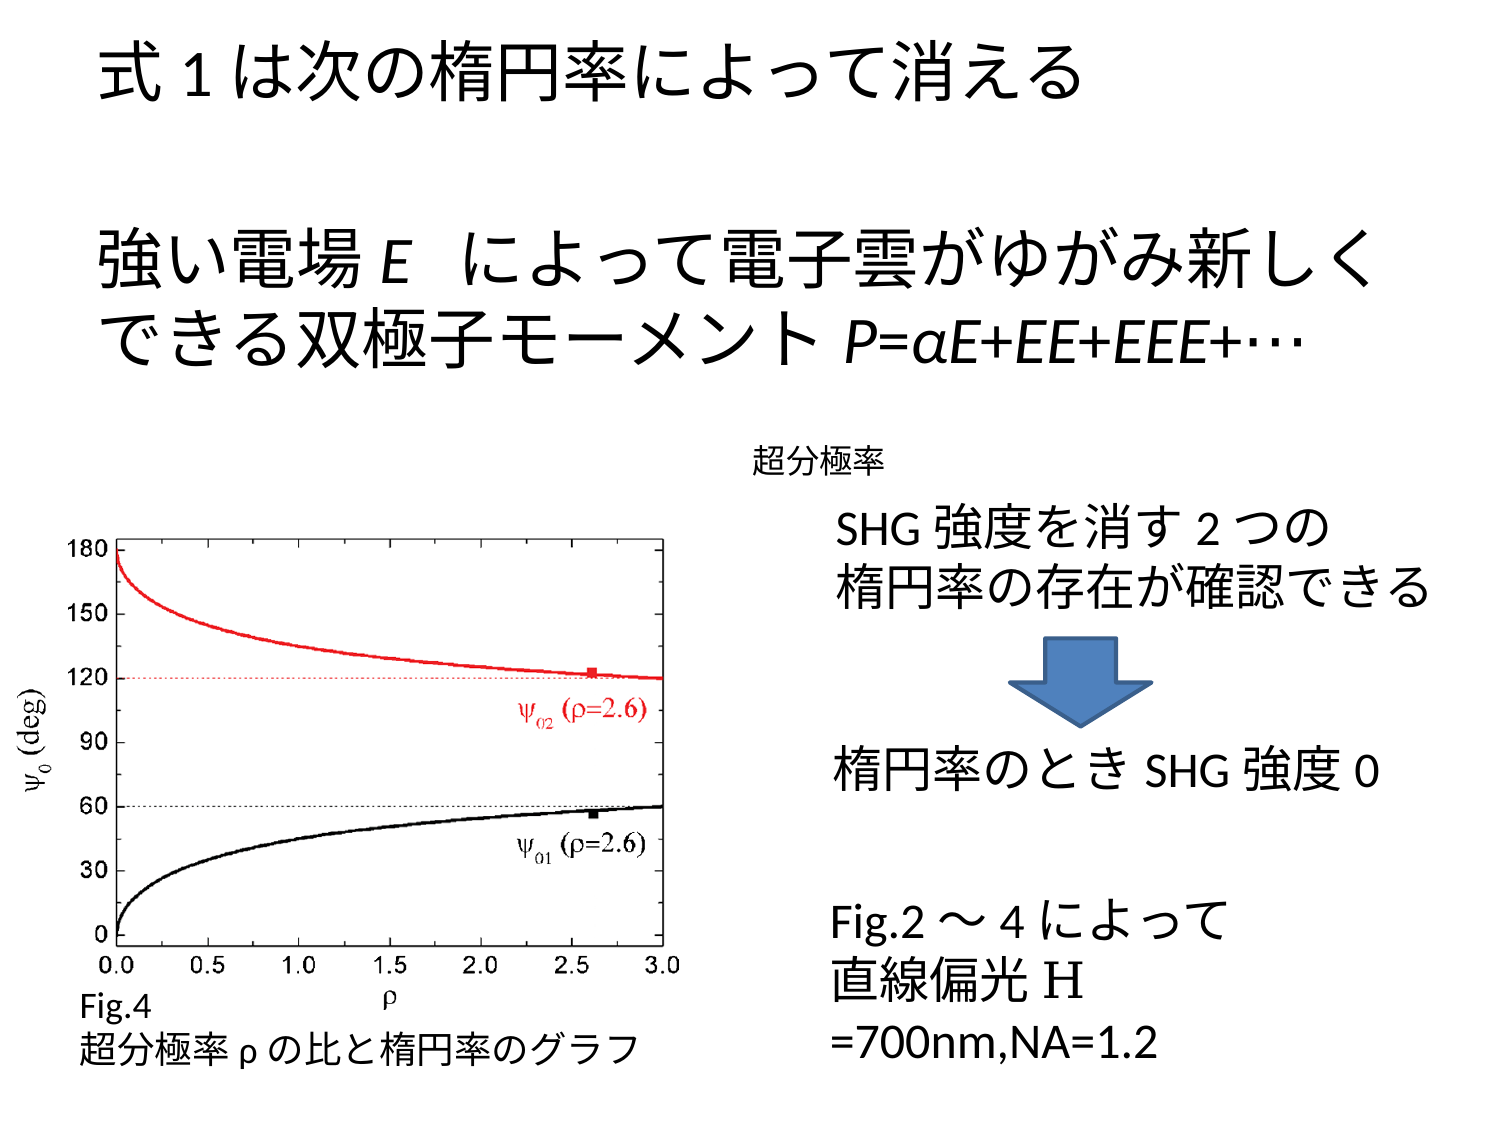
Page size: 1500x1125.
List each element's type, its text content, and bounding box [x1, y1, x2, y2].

text_box [1007, 636, 1154, 729]
text_box SHG強度を消す2つの 楕円率の存在が確認できる [820, 488, 1477, 623]
picture [14, 535, 681, 1011]
text_box 超分極率 [738, 433, 939, 488]
